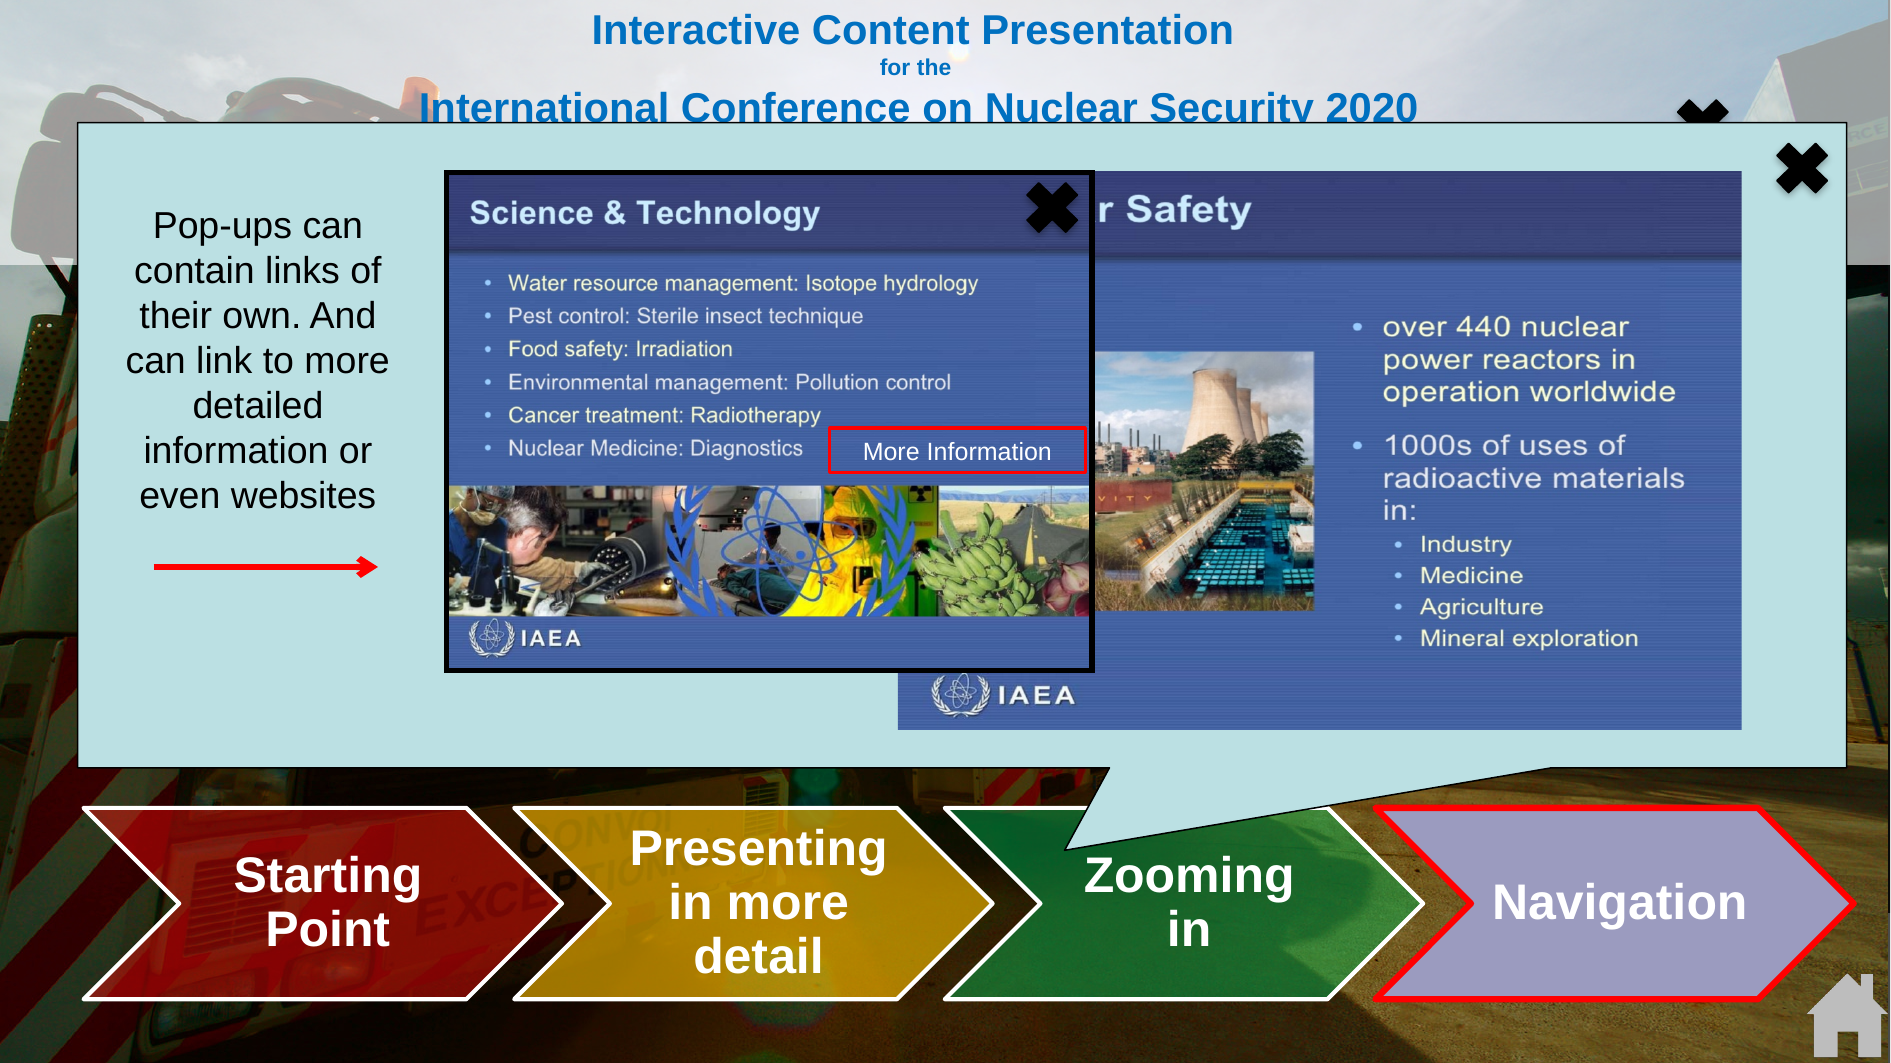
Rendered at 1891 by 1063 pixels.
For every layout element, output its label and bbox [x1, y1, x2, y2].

picture [0, 0, 1891, 1063]
text_box [82, 732, 1855, 1063]
